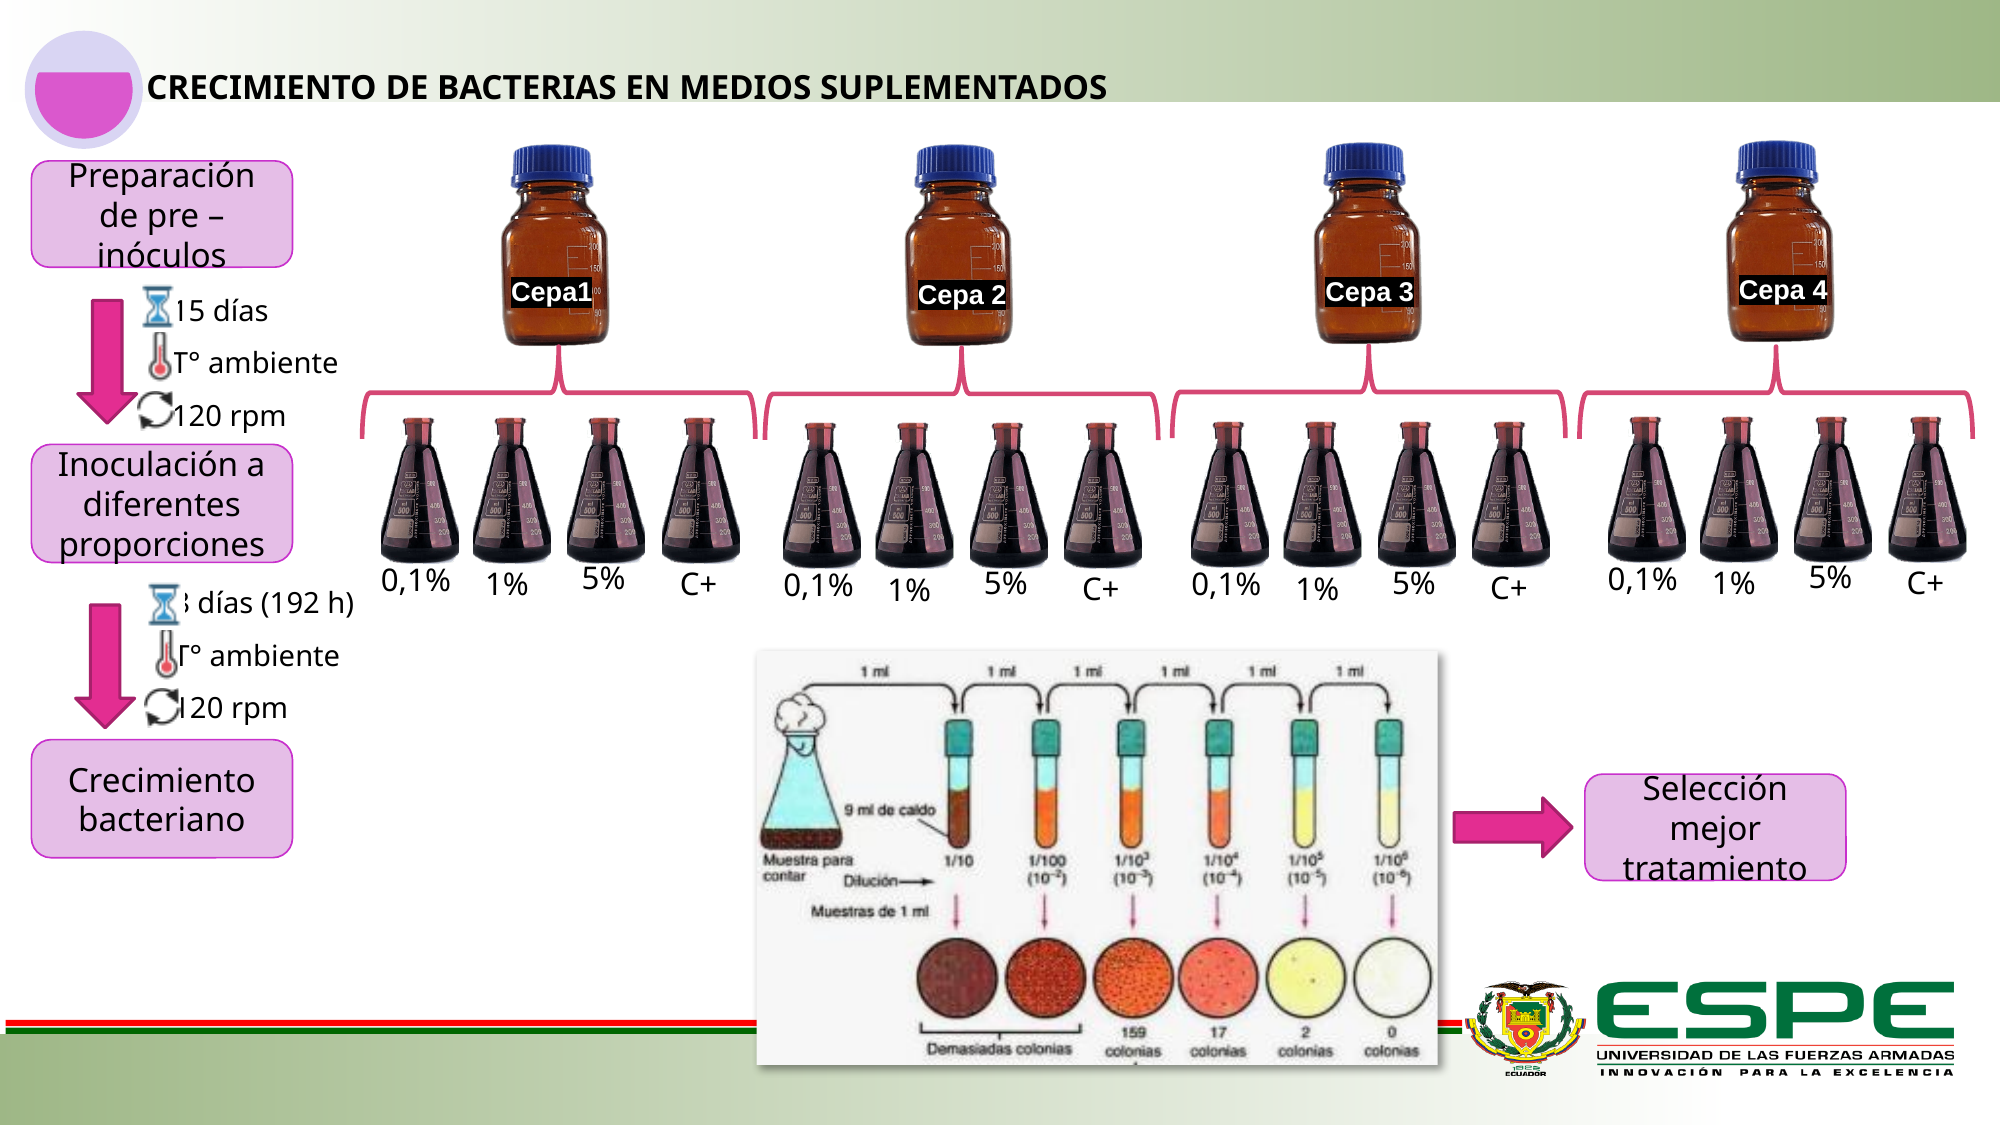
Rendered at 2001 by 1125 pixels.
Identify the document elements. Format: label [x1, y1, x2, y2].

text_box [31, 160, 293, 858]
text_box [756, 650, 1847, 1065]
text_box [143, 559, 359, 729]
text_box [24, 30, 1200, 150]
text_box [361, 136, 1973, 616]
text_box [298, 266, 347, 437]
picture [1465, 981, 1954, 1076]
